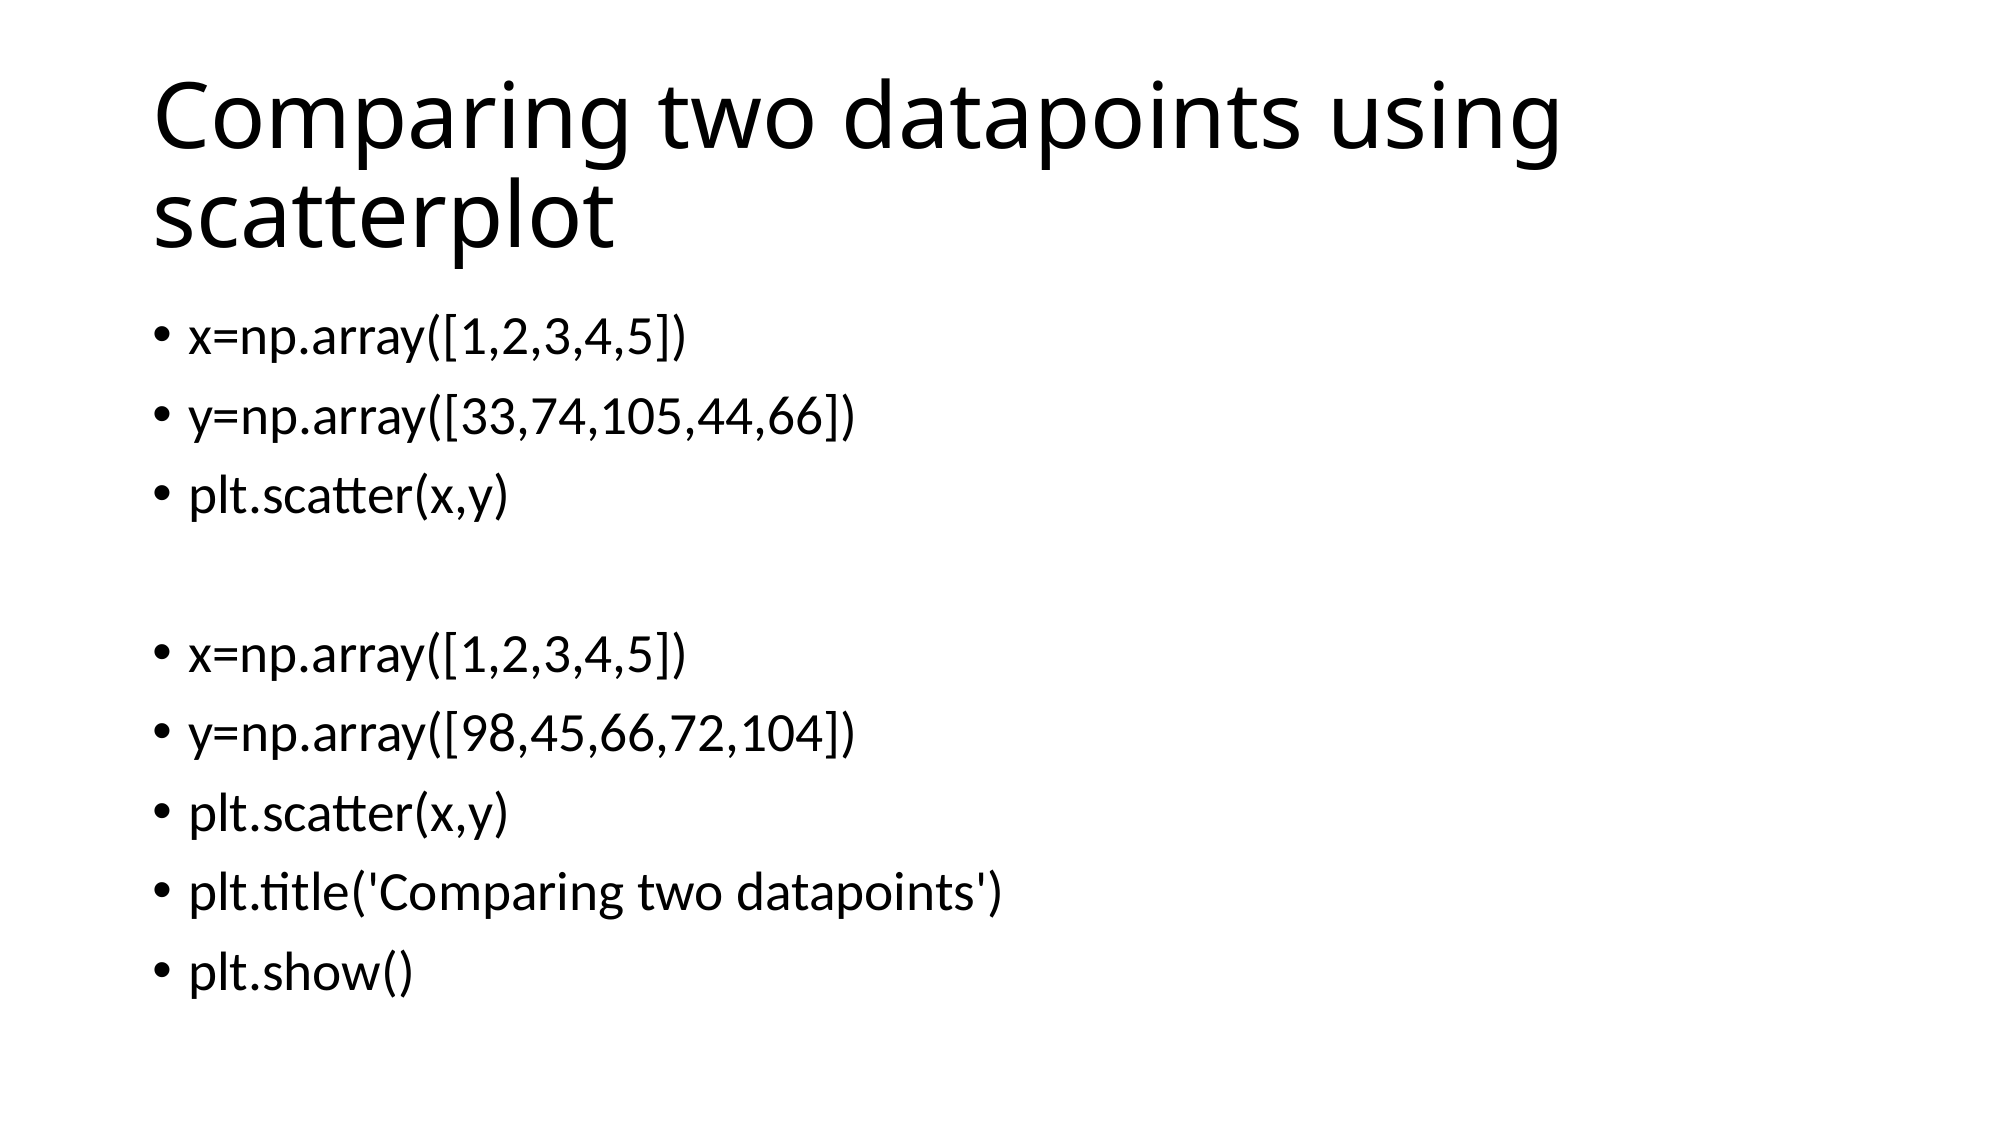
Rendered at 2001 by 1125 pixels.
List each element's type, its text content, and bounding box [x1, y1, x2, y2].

list x=np.array([1,2,3,4,5]) y=np.array([33,74,105,44,66]) plt.scatter(x,y) x=np.array([1,2,3,4,5]) y=np.array([98,45,66,72,104]) plt.scatter(x,y) plt.title('Comparing two datapoints') plt.show() [137, 299, 1863, 1014]
title Comparing two datapoints using scatterplot [137, 59, 1863, 278]
